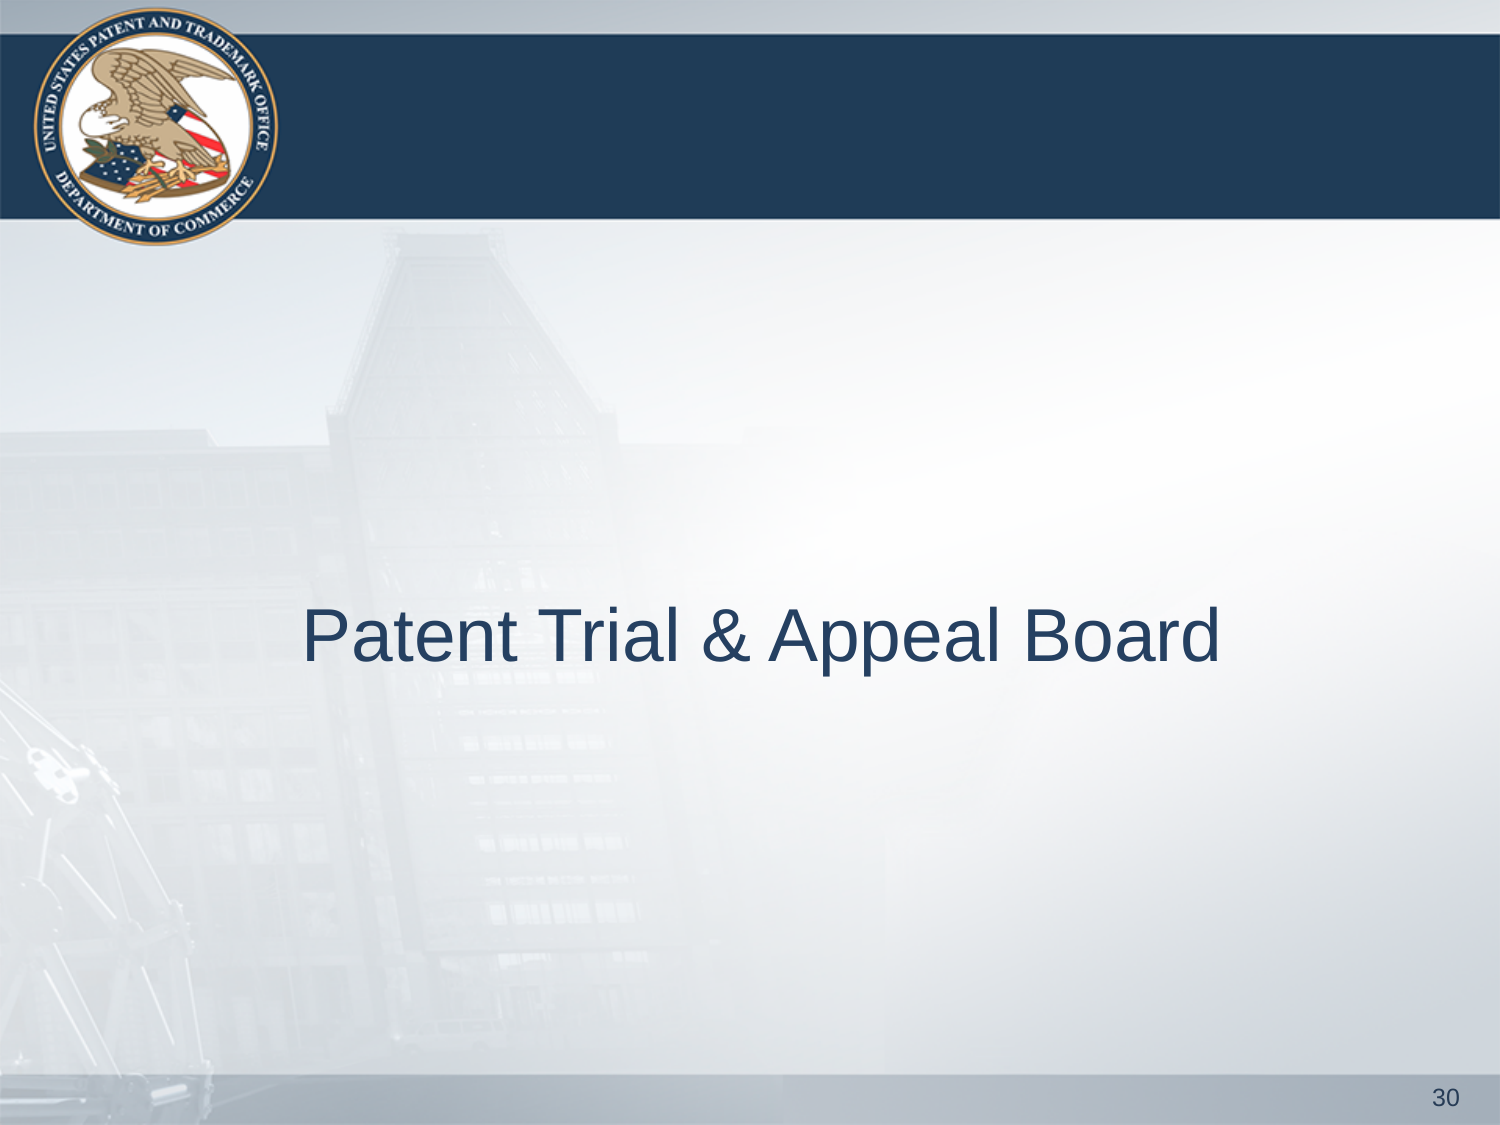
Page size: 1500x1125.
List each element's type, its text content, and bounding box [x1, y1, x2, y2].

list Patent Trial & Appeal Board [125, 437, 1400, 684]
slide_number 30 [1162, 1037, 1475, 1113]
picture [0, 0, 1500, 1125]
